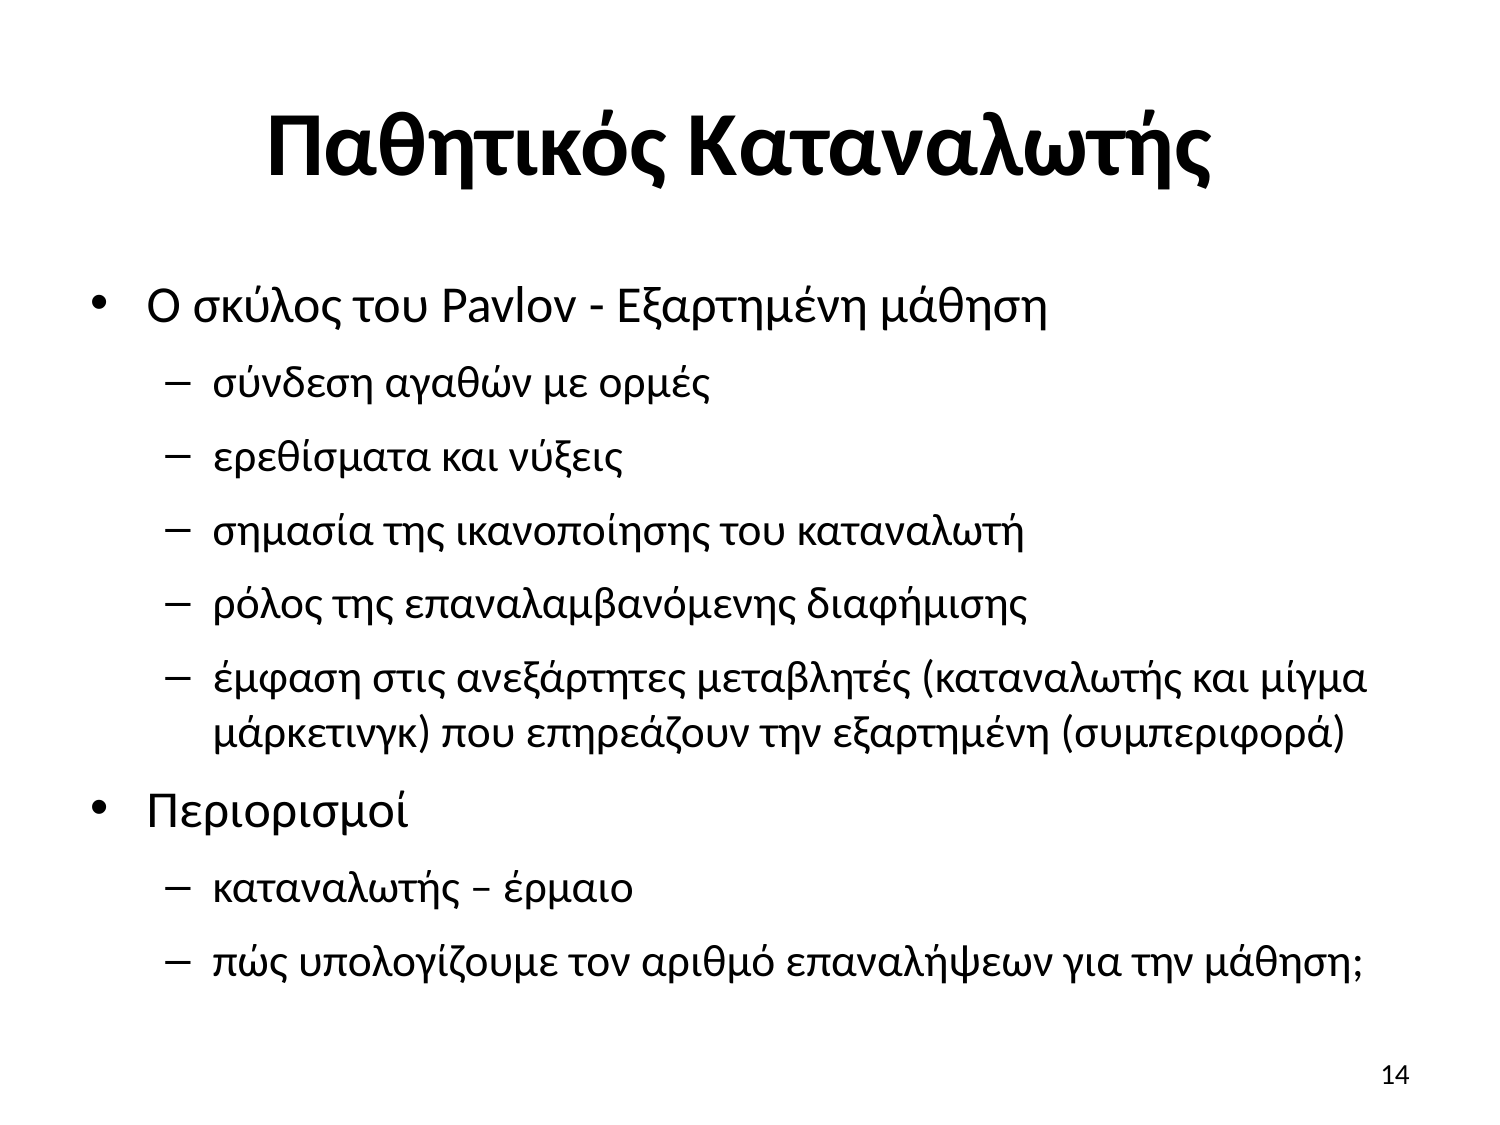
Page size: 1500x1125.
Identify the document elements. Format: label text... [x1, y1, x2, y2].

list Ο σκύλος του Pavlov - Εξαρτημένη μάθηση σύνδεση αγαθών με ορμές ερεθίσματα και νύξεις σημασία της ικανοποίησης του καταναλωτή ρόλος της επαναλαμβανόμενης διαφήμισης έμφαση στις ανεξάρτητες μεταβλητές (καταναλωτής και μίγμα μάρκετινγκ) που επηρεάζουν την εξαρτημένη (συμπεριφορά) Περιορισμοί καταναλωτής – έρμαιο πώς υπολογίζουμε τον αριθμό επαναλήψεων για την μάθηση; [75, 262, 1425, 1005]
title Παθητικός Καταναλωτής [75, 45, 1425, 233]
slide_number 14 [1074, 1042, 1425, 1103]
